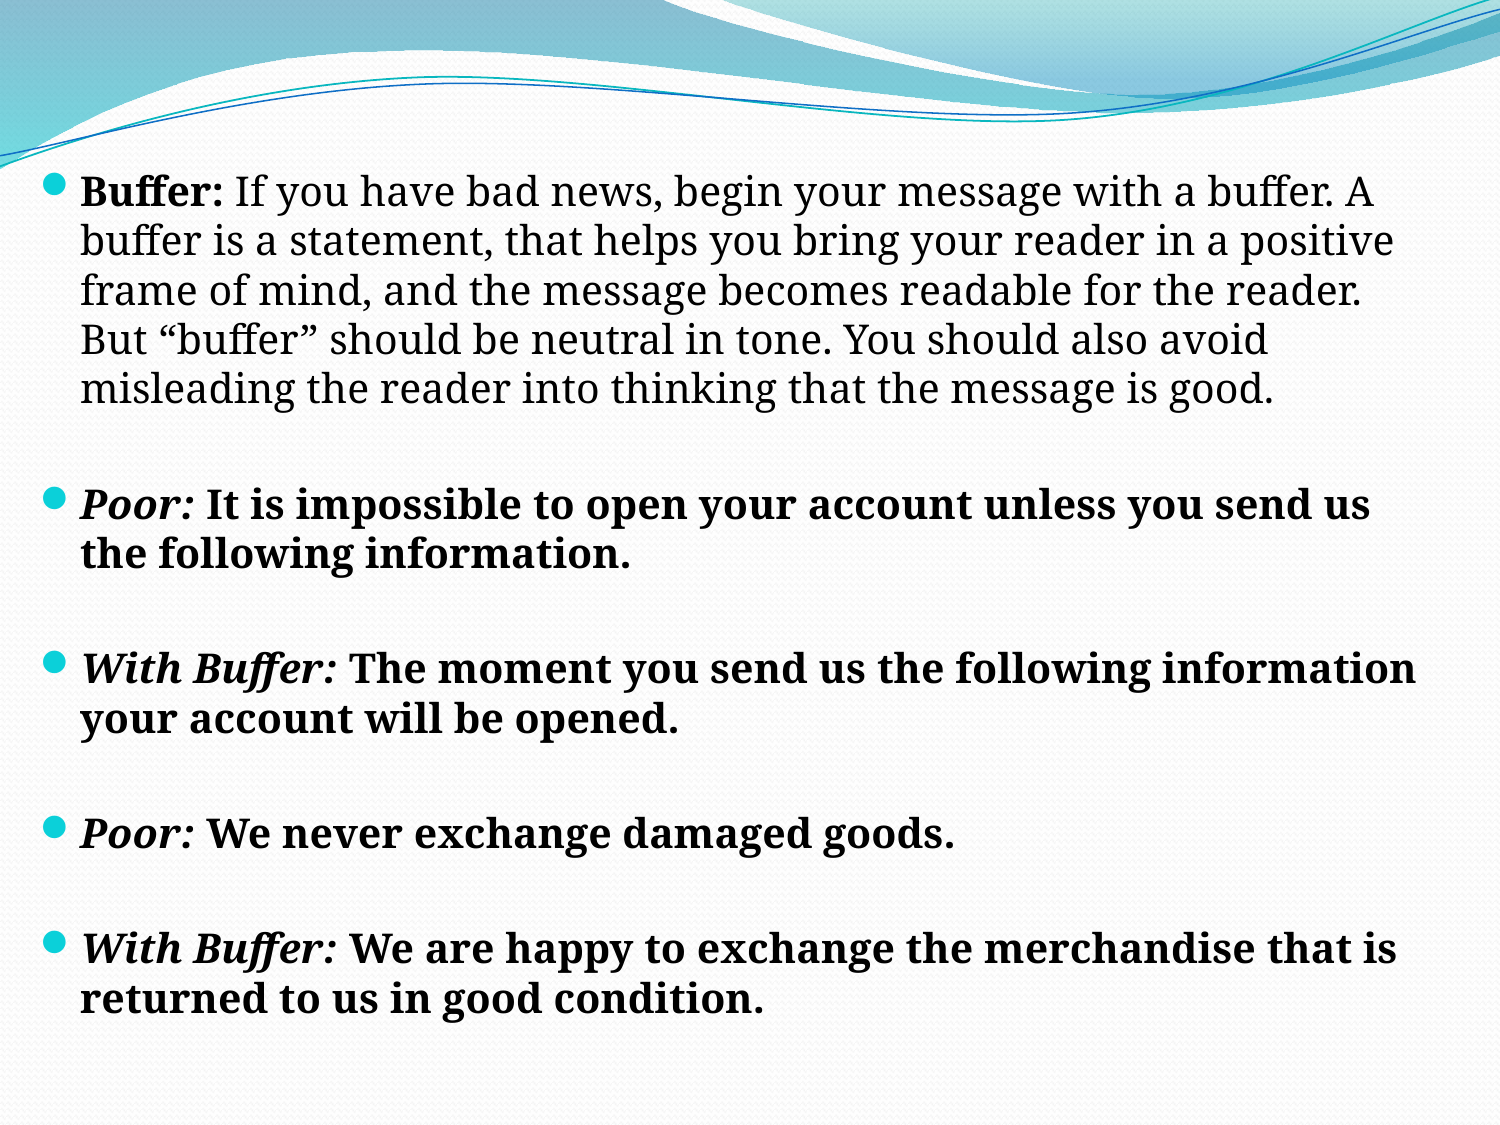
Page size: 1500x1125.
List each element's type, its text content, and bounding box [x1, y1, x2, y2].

list Buffer: If you have bad news, begin your message with a buffer. A buffer is a statement, that helps you bring your reader in a positive frame of mind, and the message becomes readable for the reader. But “buffer” should be neutral in tone. You should also avoid misleading the reader into thinking that the message is good. Poor: It is impossible to open your account unless you send us the following information. With Buffer: The moment you send us the following information your account will be opened. Poor: We never exchange damaged goods. With Buffer: We are happy to exchange the merchandise that is returned to us in good condition. [24, 99, 1450, 1050]
